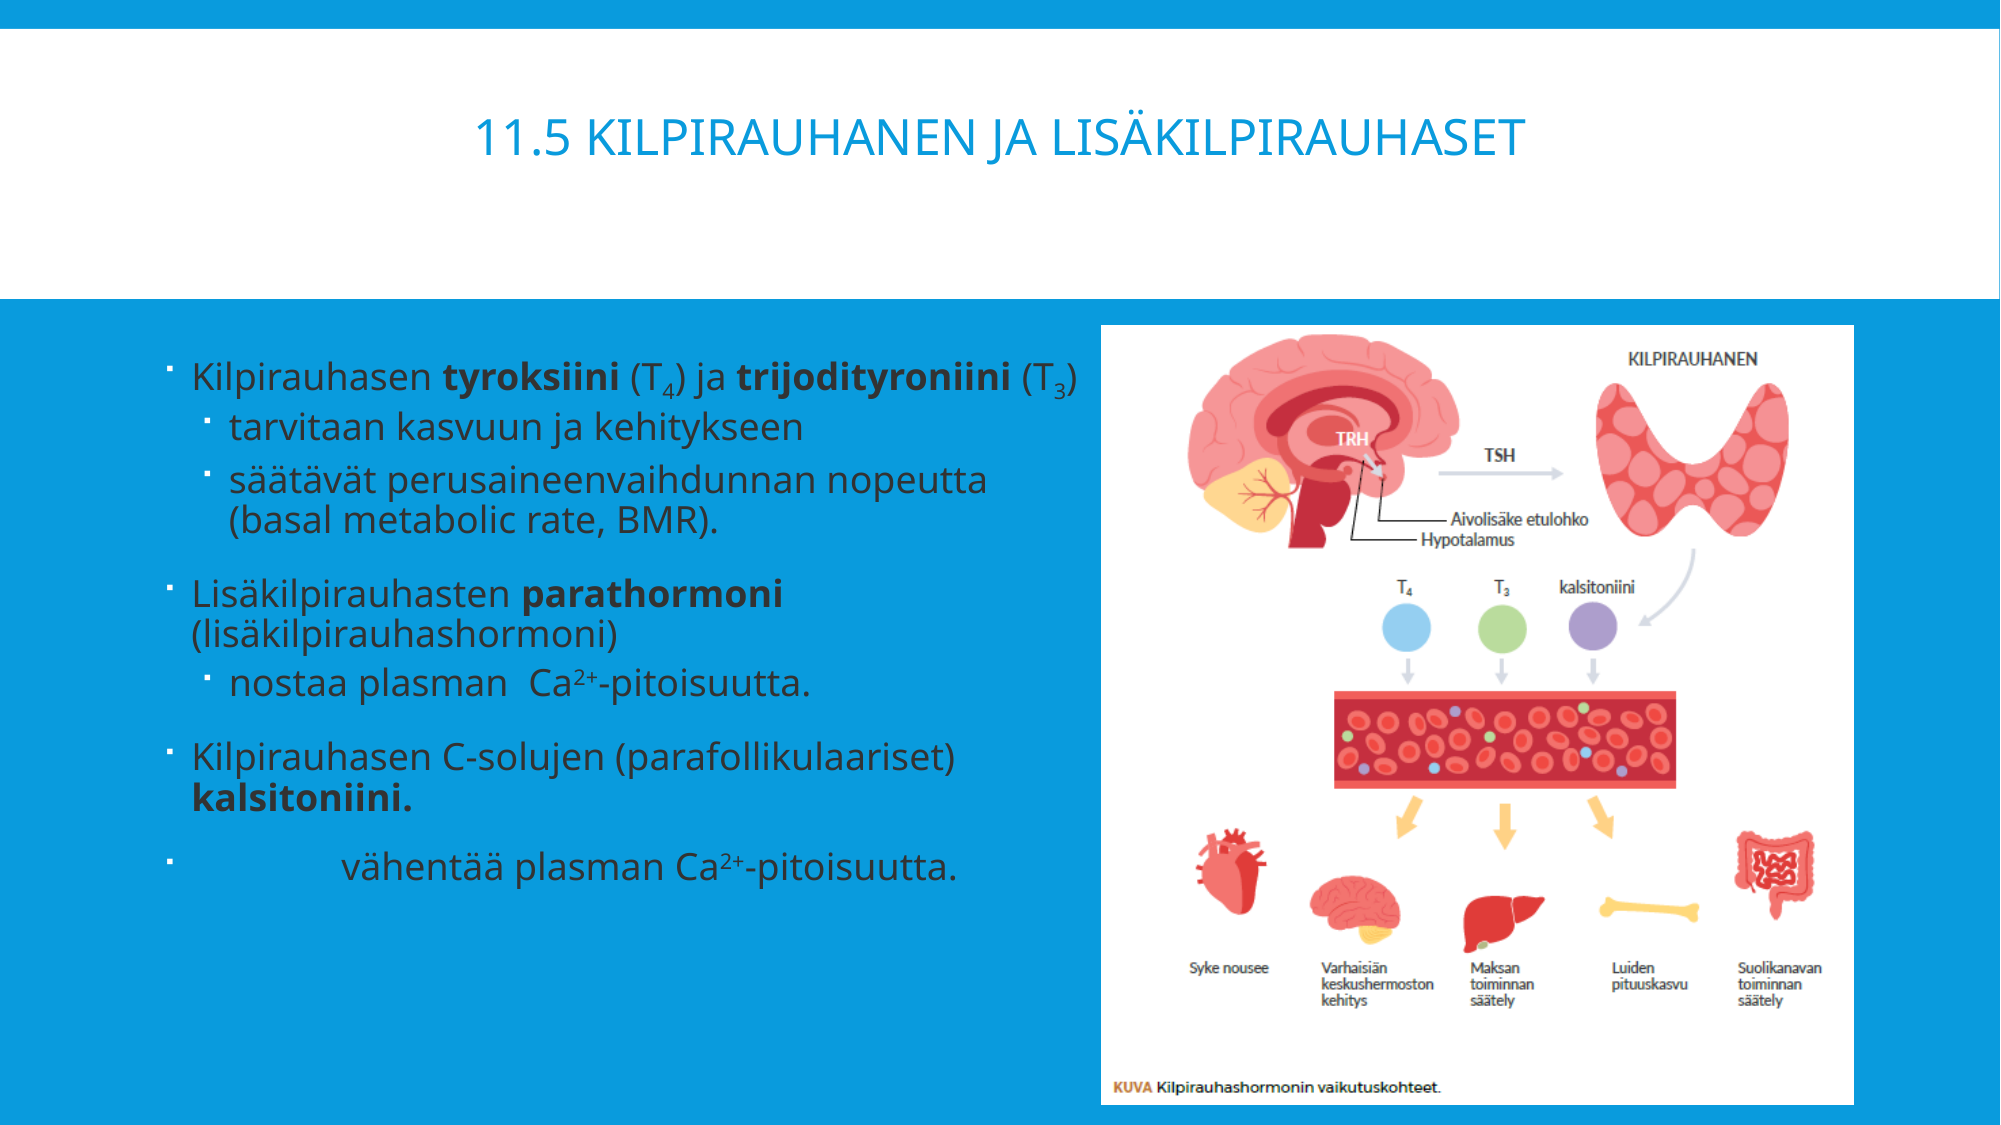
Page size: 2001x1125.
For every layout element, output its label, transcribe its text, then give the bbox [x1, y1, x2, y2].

list Kilpirauhasen tyroksiini (T4) ja trijodityroniini (T3) tarvitaan kasvuun ja kehitykseen säätävät perusaineenvaihdunnan nopeutta (basal metabolic rate, BMR). Lisäkilpirauhasten parathormoni (lisäkilpirauhashormoni) nostaa plasman Ca2+-pitoisuutta. Kilpirauhasen C-solujen (parafollikulaariset) kalsitoniini. vähentää plasman Ca2+-pitoisuutta. [146, 346, 1094, 1036]
title 11.5 Kilpirauhanen ja lisäkilpirauhaset [197, 46, 1803, 295]
picture [1102, 326, 1853, 1104]
